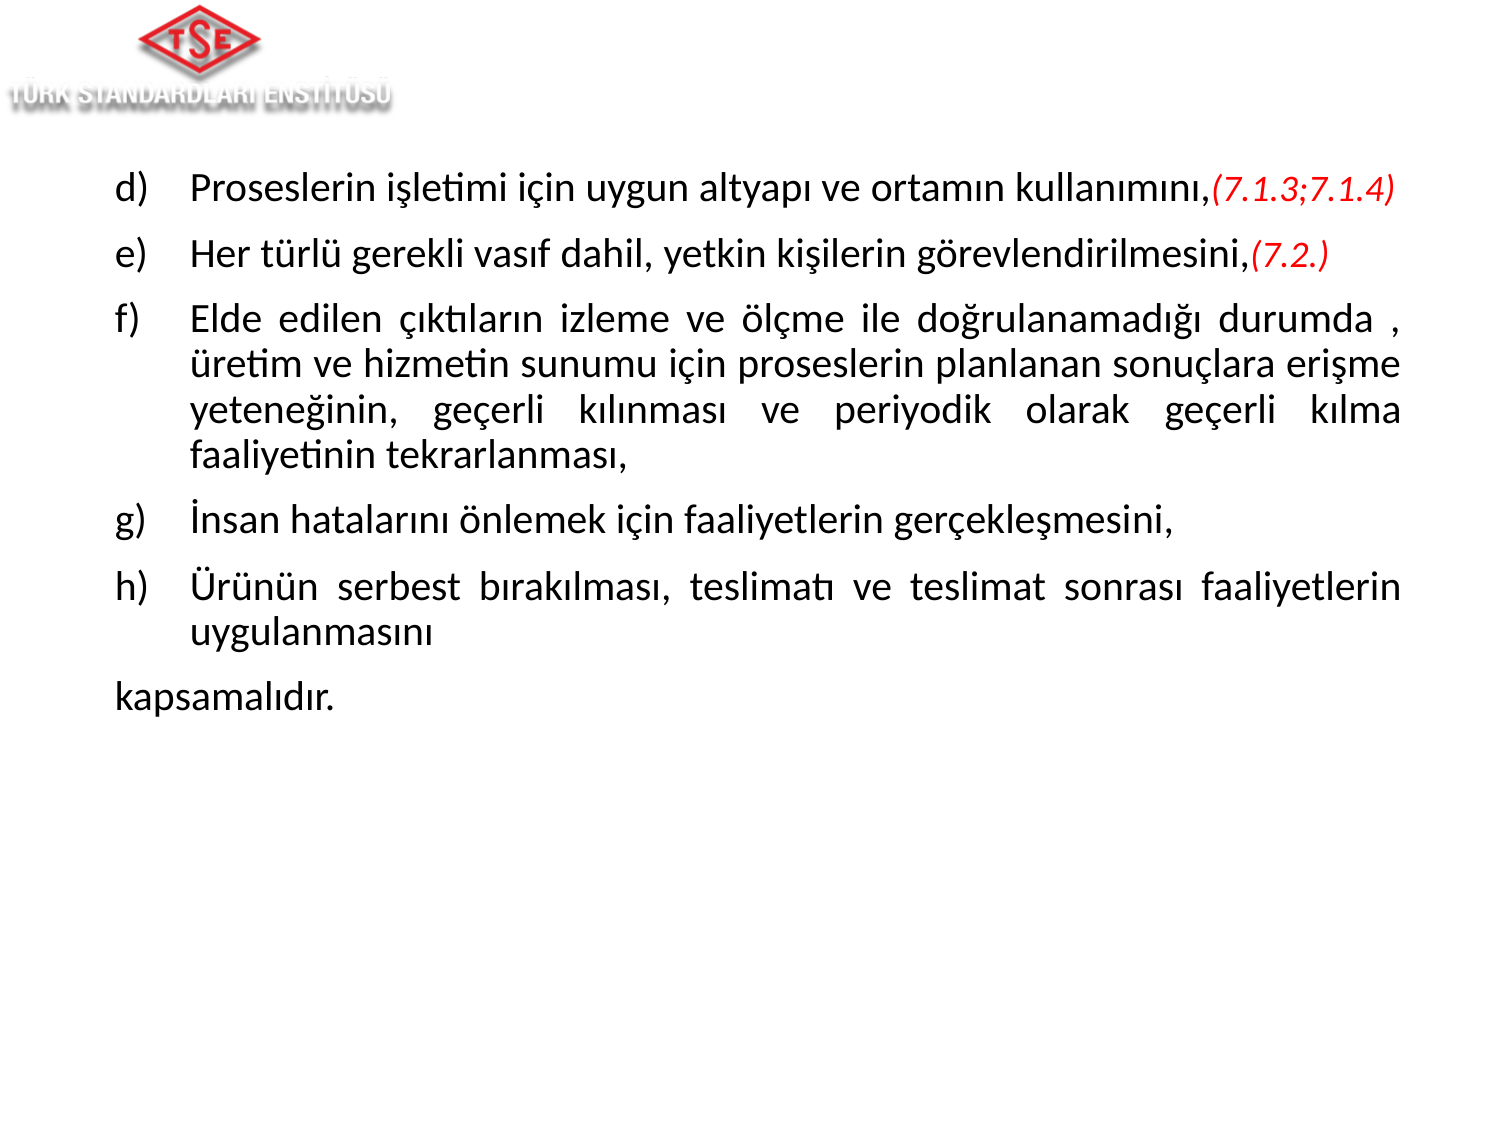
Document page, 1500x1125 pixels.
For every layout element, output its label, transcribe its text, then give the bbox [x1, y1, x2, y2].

list Proseslerin işletimi için uygun altyapı ve ortamın kullanımını,(7.1.3;7.1.4) Her türlü gerekli vasıf dahil, yetkin kişilerin görevlendirilmesini,(7.2.) Elde edilen çıktıların izleme ve ölçme ile doğrulanamadığı durumda , üretim ve hizmetin sunumu için proseslerin planlanan sonuçlara erişme yeteneğinin, geçerli kılınması ve periyodik olarak geçerli kılma faaliyetinin tekrarlanması, İnsan hatalarını önlemek için faaliyetlerin gerçekleşmesini, Ürünün serbest bırakılması, teslimatı ve teslimat sonrası faaliyetlerin uygulanmasını kapsamalıdır. [99, 157, 1417, 872]
picture [0, 0, 400, 126]
